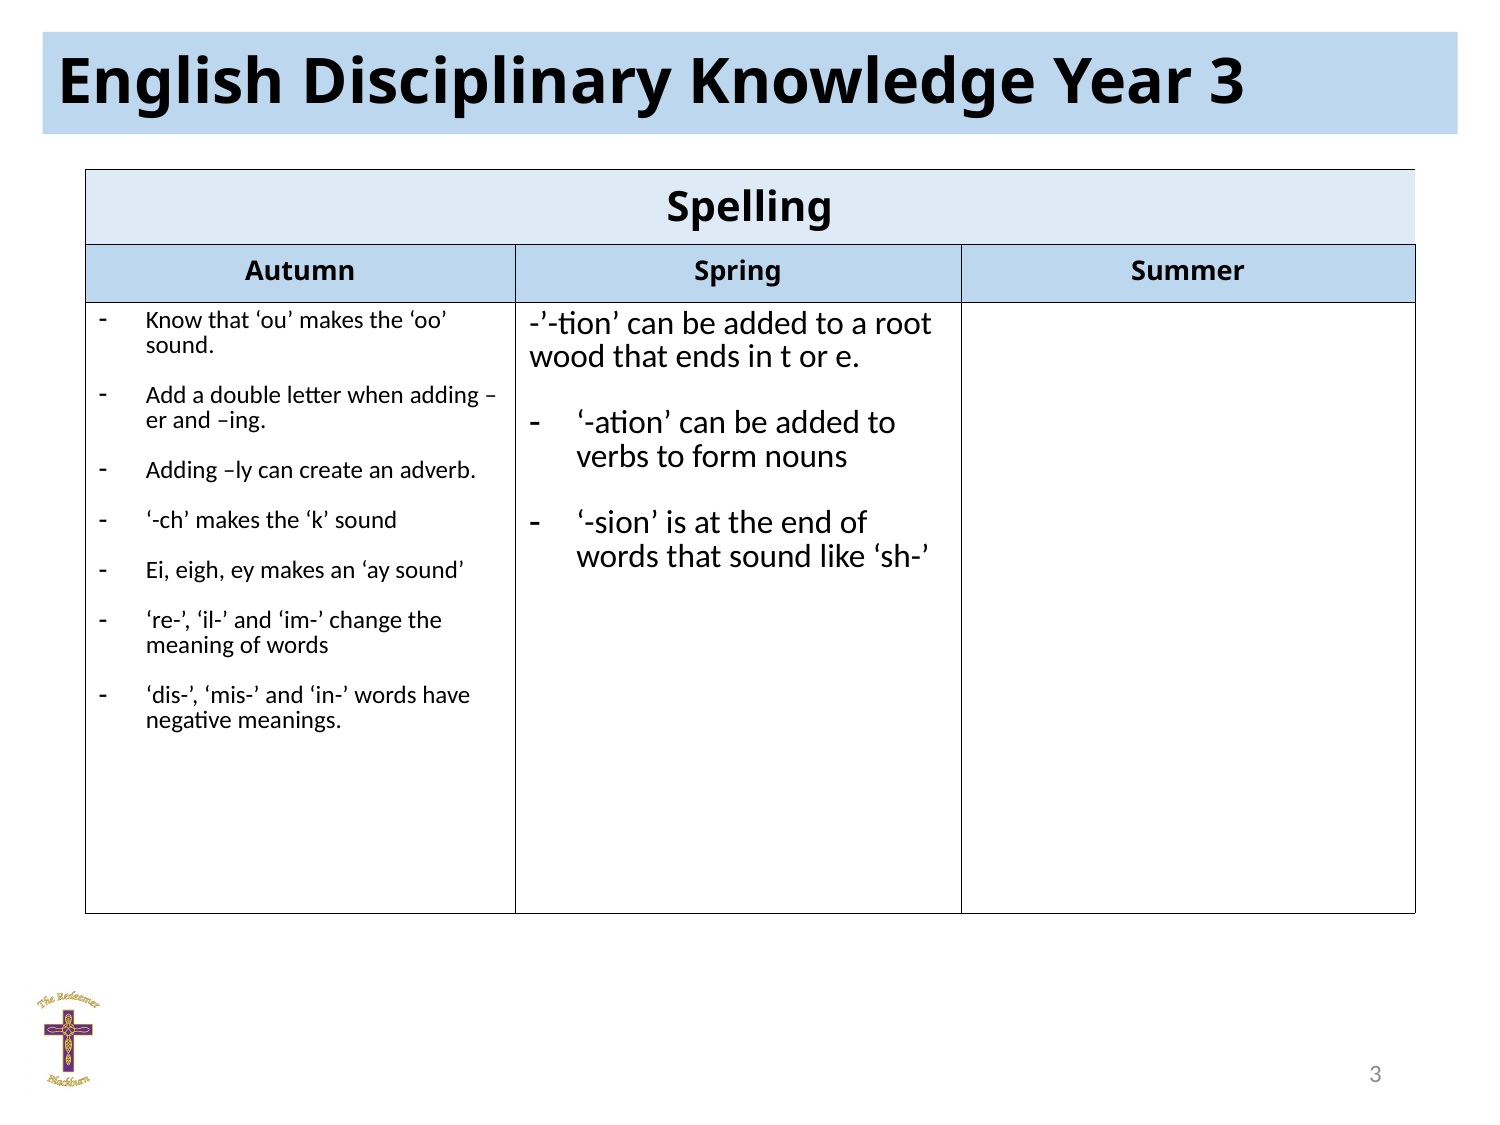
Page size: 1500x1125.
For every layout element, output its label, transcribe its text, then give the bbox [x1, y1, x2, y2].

table_cell Autumn [86, 245, 515, 302]
picture [26, 983, 111, 1097]
table_cell Know that ‘ou’ makes the ‘oo’ sound. Add a double letter when adding –er and –ing. Adding –ly can create an adverb. ‘-ch’ makes the ‘k’ sound Ei, eigh, ey makes an ‘ay sound’ ‘re-’, ‘il-’ and ‘im-’ change the meaning of words ‘dis-’, ‘mis-’ and ‘in-’ words have negative meanings. [86, 303, 515, 913]
table_cell Summer [962, 245, 1415, 302]
table_cell Spring [516, 245, 961, 302]
table_cell [962, 303, 1415, 913]
table_header Spelling [86, 170, 1415, 244]
slide_number 3 [1059, 1042, 1397, 1103]
table_cell -’-tion’ can be added to a root wood that ends in t or e. ‘-ation’ can be added to verbs to form nouns ‘-sion’ is at the end of words that sound like ‘sh-’ [516, 303, 961, 913]
title English Disciplinary Knowledge Year 3 [42, 31, 1458, 135]
